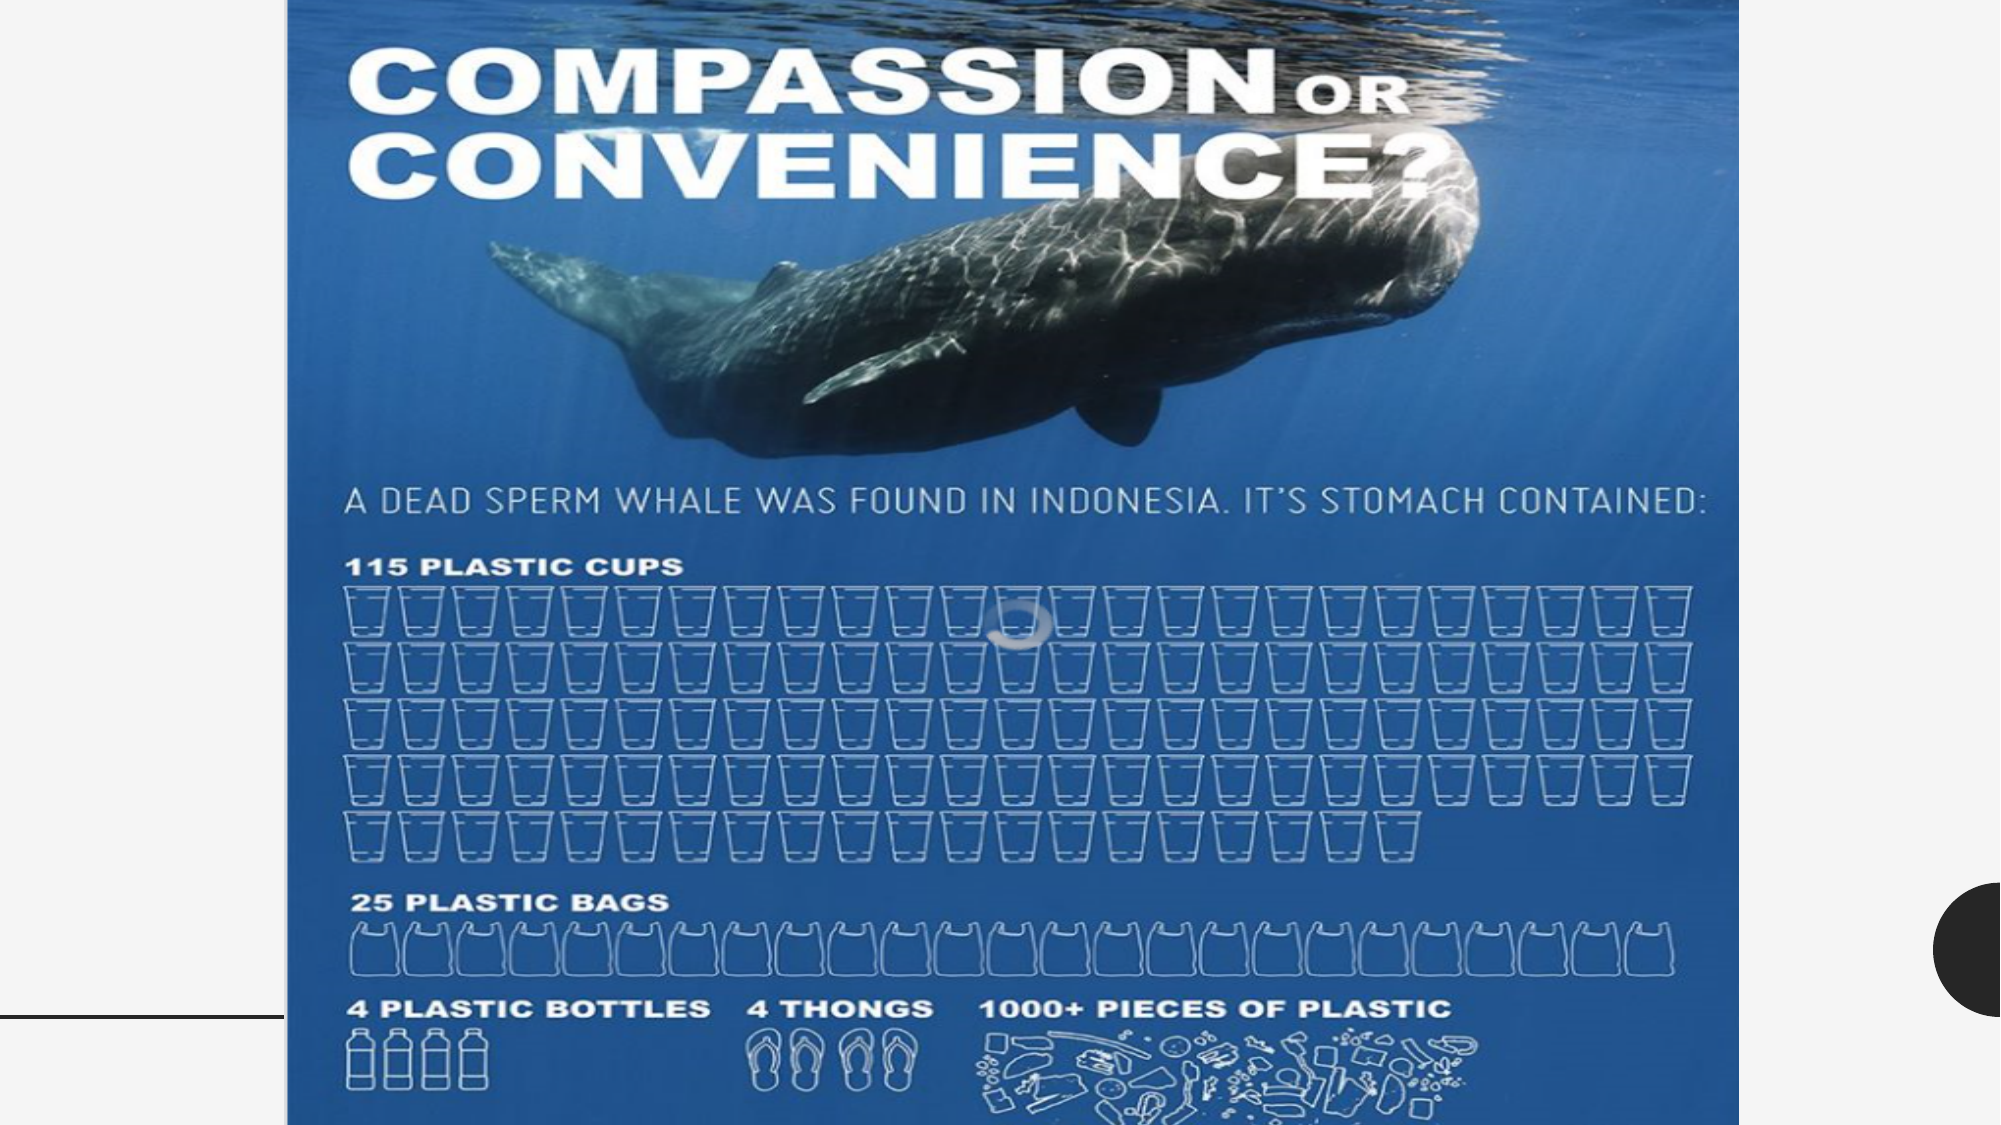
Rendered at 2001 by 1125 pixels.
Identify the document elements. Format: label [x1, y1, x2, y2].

picture [284, 0, 1739, 1125]
